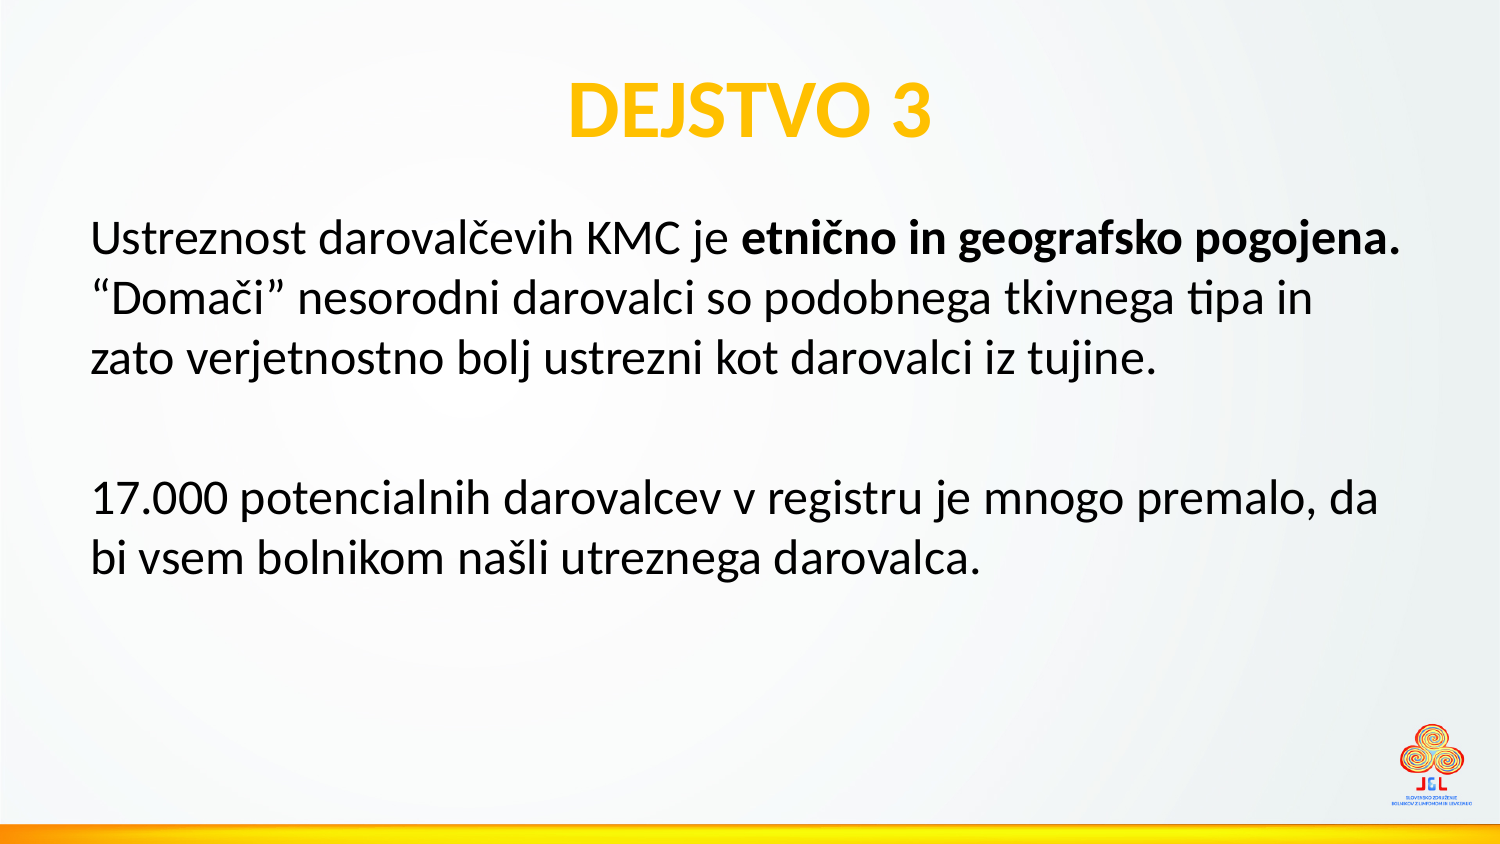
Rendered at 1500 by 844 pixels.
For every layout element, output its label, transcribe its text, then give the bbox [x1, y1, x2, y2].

list Ustreznost darovalčevih KMC je etnično in geografsko pogojena. “Domači” nesorodni darovalci so podobnega tkivnega tipa in zato verjetnostno bolj ustrezni kot darovalci iz tujine. 17.000 potencialnih darovalcev v registru je mnogo premalo, da bi vsem bolnikom našli utreznega darovalca. [75, 196, 1425, 754]
picture [0, 0, 1500, 844]
title DEJSTVO 3 [75, 33, 1425, 175]
